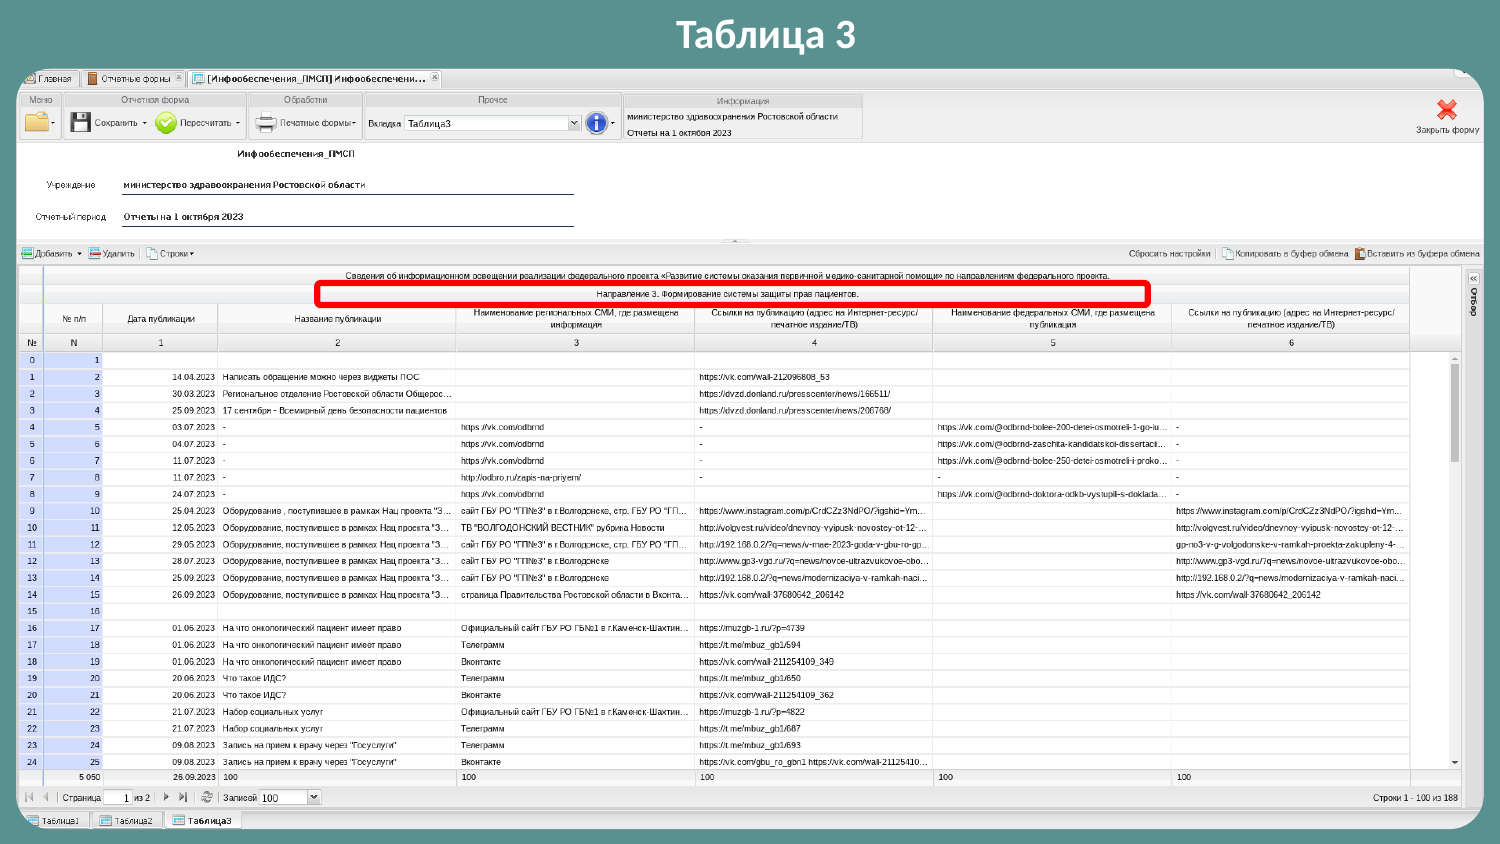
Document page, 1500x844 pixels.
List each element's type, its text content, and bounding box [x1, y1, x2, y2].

picture [15, 68, 1485, 830]
title Таблица 3 [661, 0, 965, 67]
